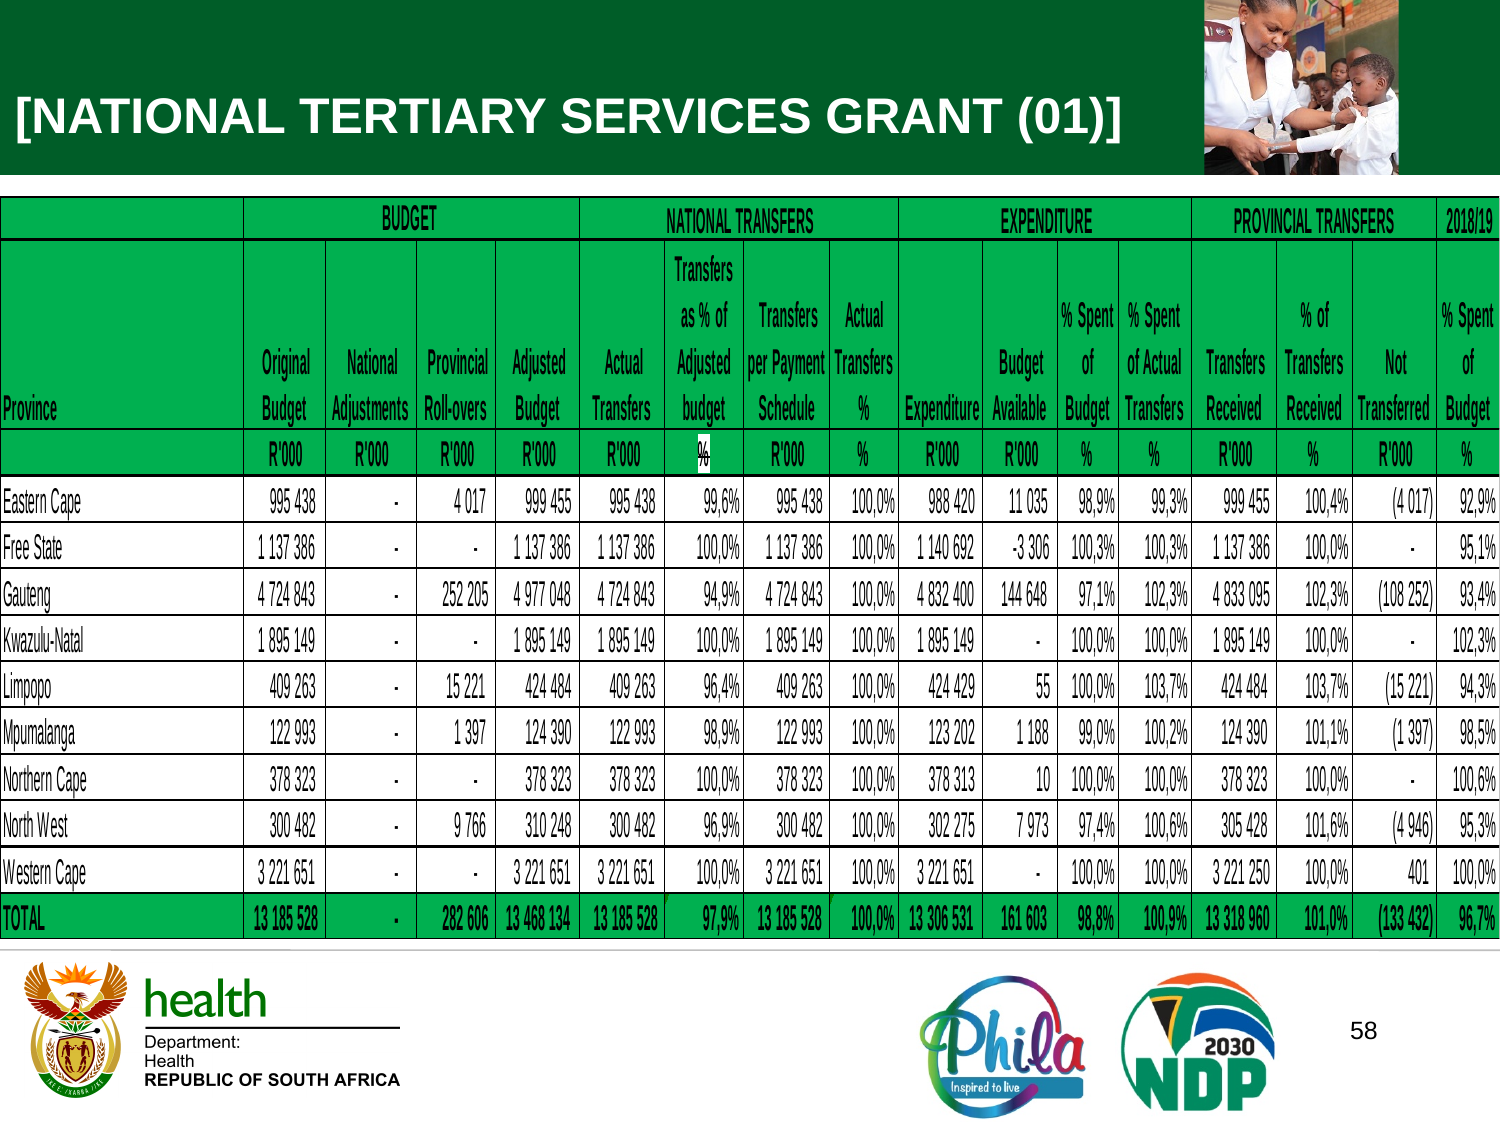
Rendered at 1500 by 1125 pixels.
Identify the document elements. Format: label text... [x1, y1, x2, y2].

text_box [NATIONAL TERTIARY SERVICES GRANT (01)] [0, 0, 1164, 151]
picture [24, 962, 400, 1098]
picture [1204, 0, 1399, 156]
picture [0, 196, 1500, 941]
picture [1115, 962, 1290, 1006]
title 58 [620, 1006, 1400, 1125]
text_box [0, 156, 1500, 195]
picture [916, 972, 1092, 1006]
